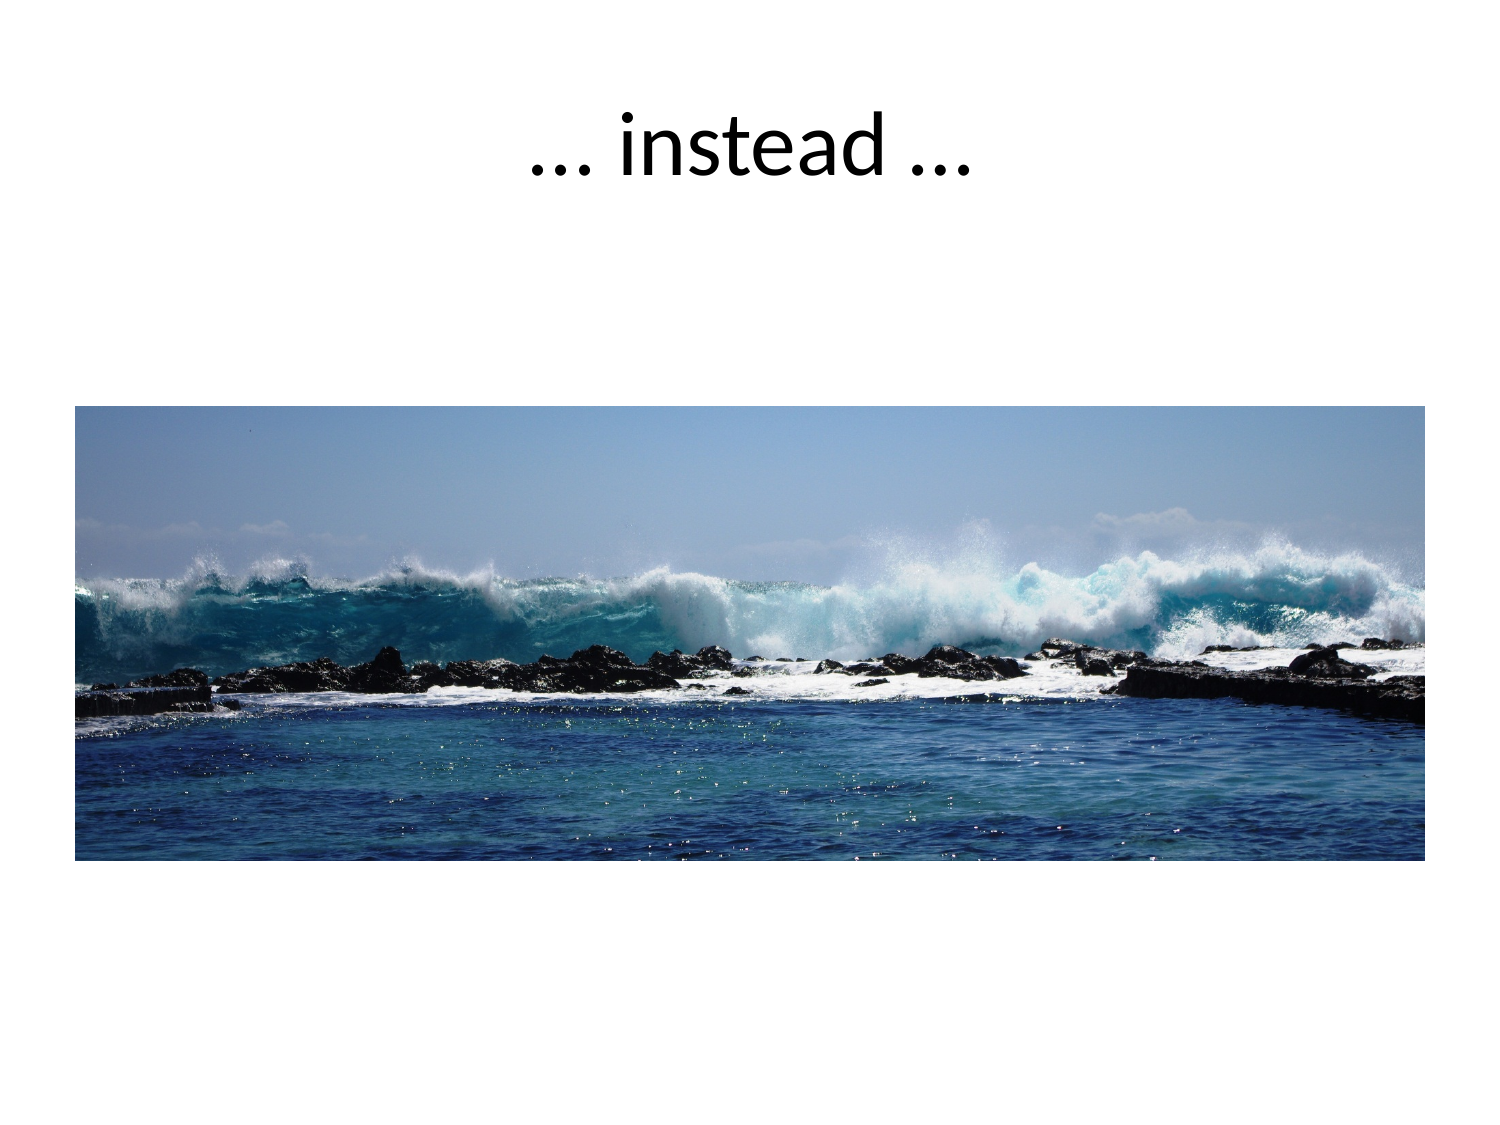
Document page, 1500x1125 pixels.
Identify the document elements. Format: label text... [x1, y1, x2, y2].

title ... instead … [75, 45, 1425, 233]
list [74, 406, 1426, 862]
